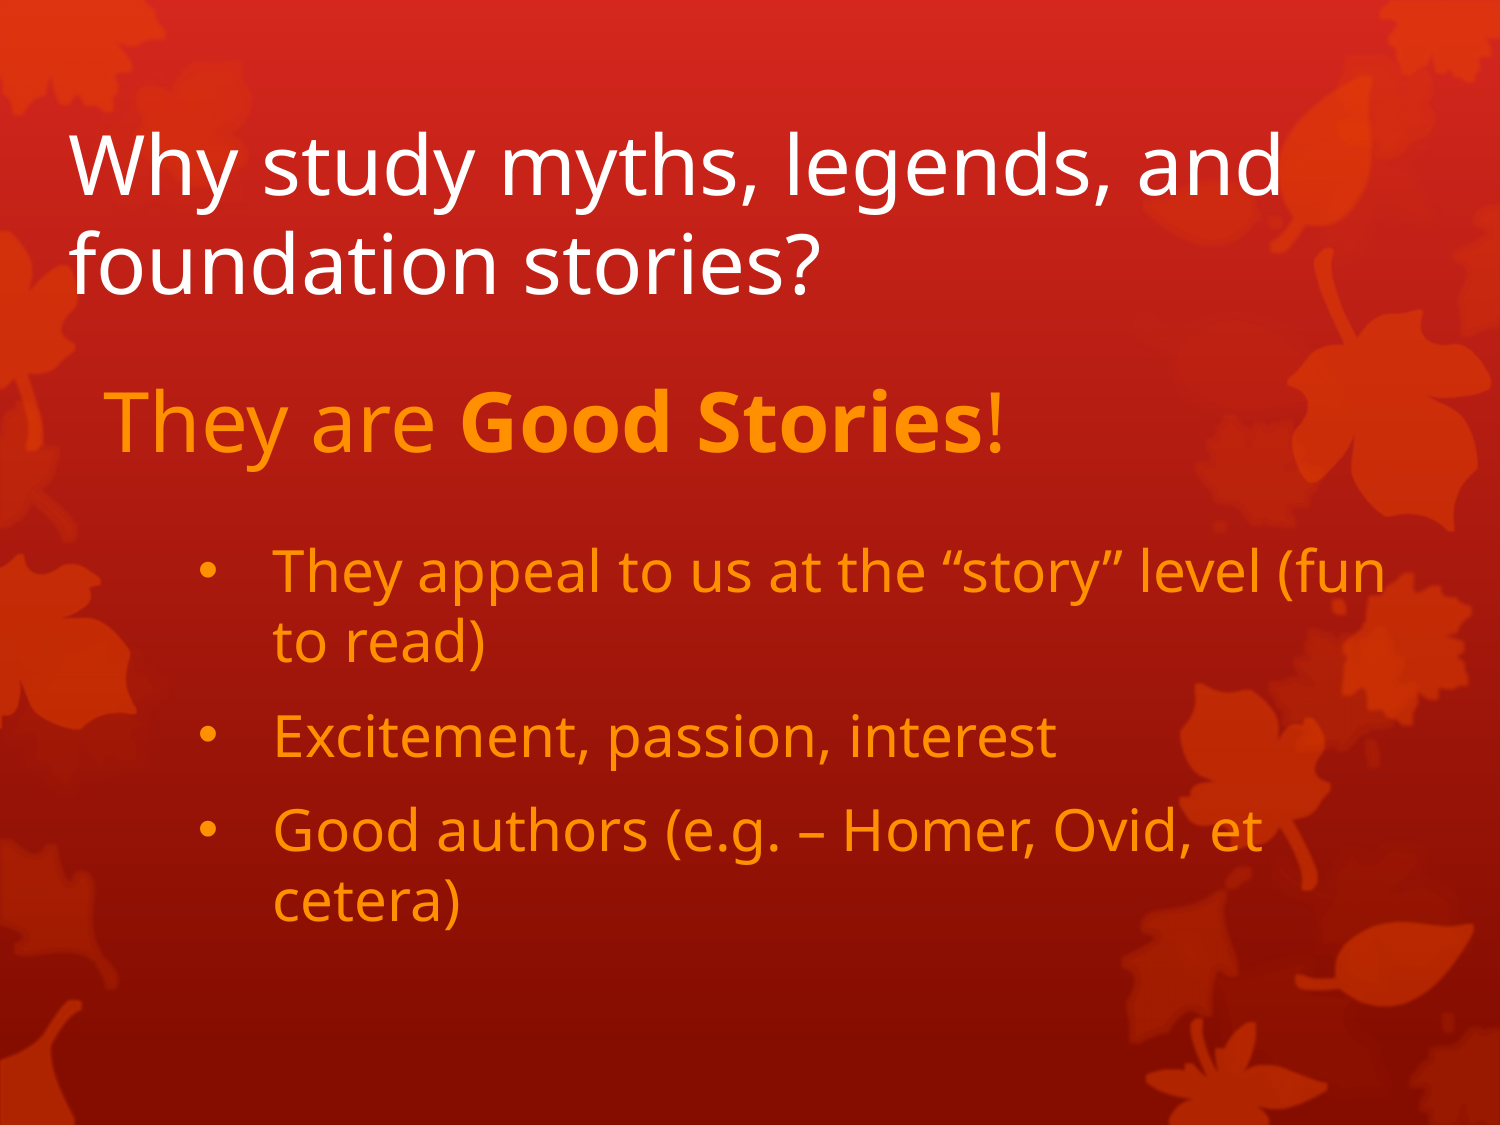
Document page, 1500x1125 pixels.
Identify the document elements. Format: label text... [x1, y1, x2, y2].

title Why study myths, legends, and foundation stories? [53, 78, 1459, 320]
text_box They appeal to us at the “story” level (fun to read) Excitement, passion, interest Good authors (e.g. – Homer, Ovid, et cetera) [182, 527, 1471, 1094]
subtitle They are Good Stories! [88, 361, 1256, 468]
